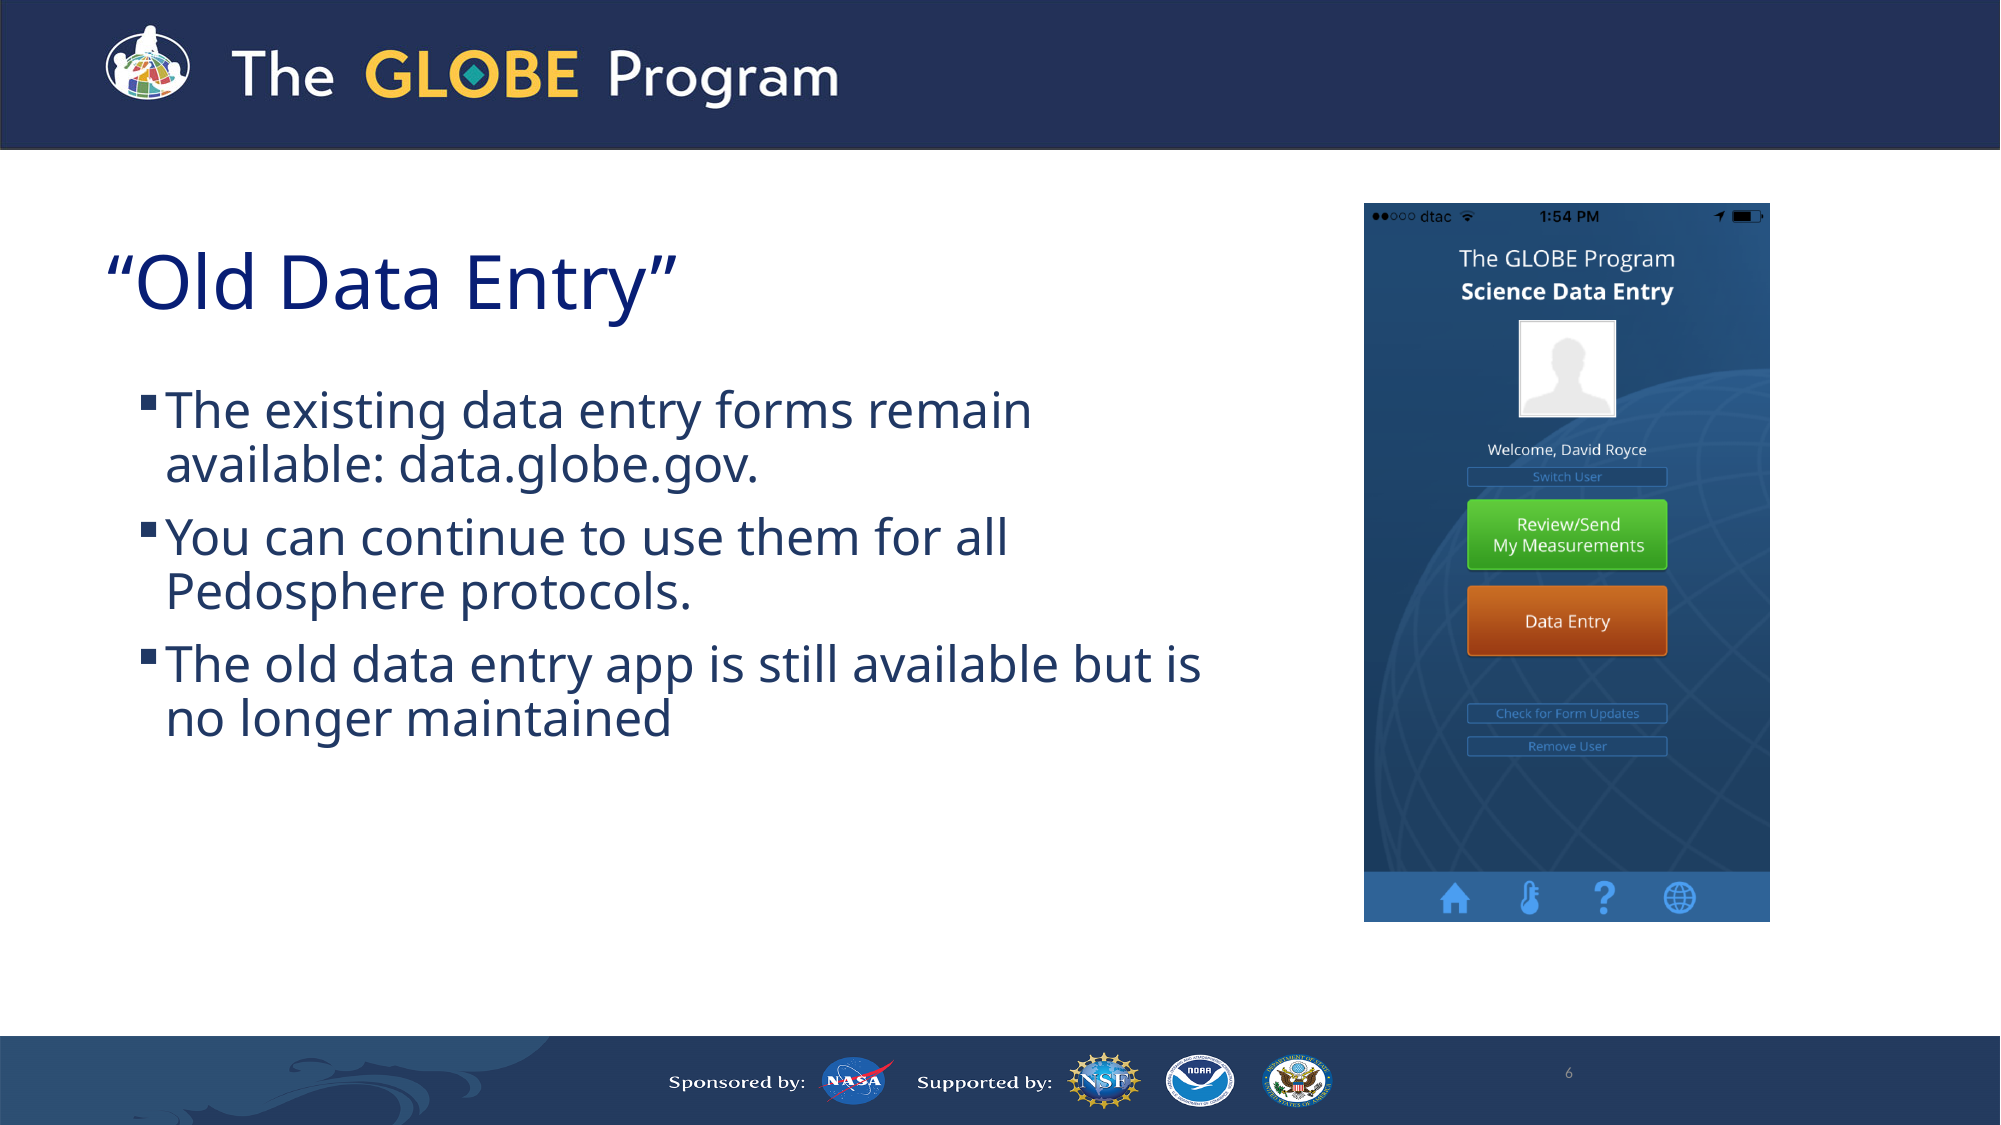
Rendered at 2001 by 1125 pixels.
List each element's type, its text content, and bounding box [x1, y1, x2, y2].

picture [1364, 203, 1770, 922]
picture [0, 0, 2000, 150]
title “Old Data Entry” [92, 179, 1818, 334]
slide_number 6 [1550, 1042, 2000, 1103]
list The existing data entry forms remain available: data.globe.gov. You can continue to use them for all Pedosphere protocols. The old data entry app is still available but is no longer maintained [121, 377, 1258, 923]
picture [0, 1036, 2000, 1125]
